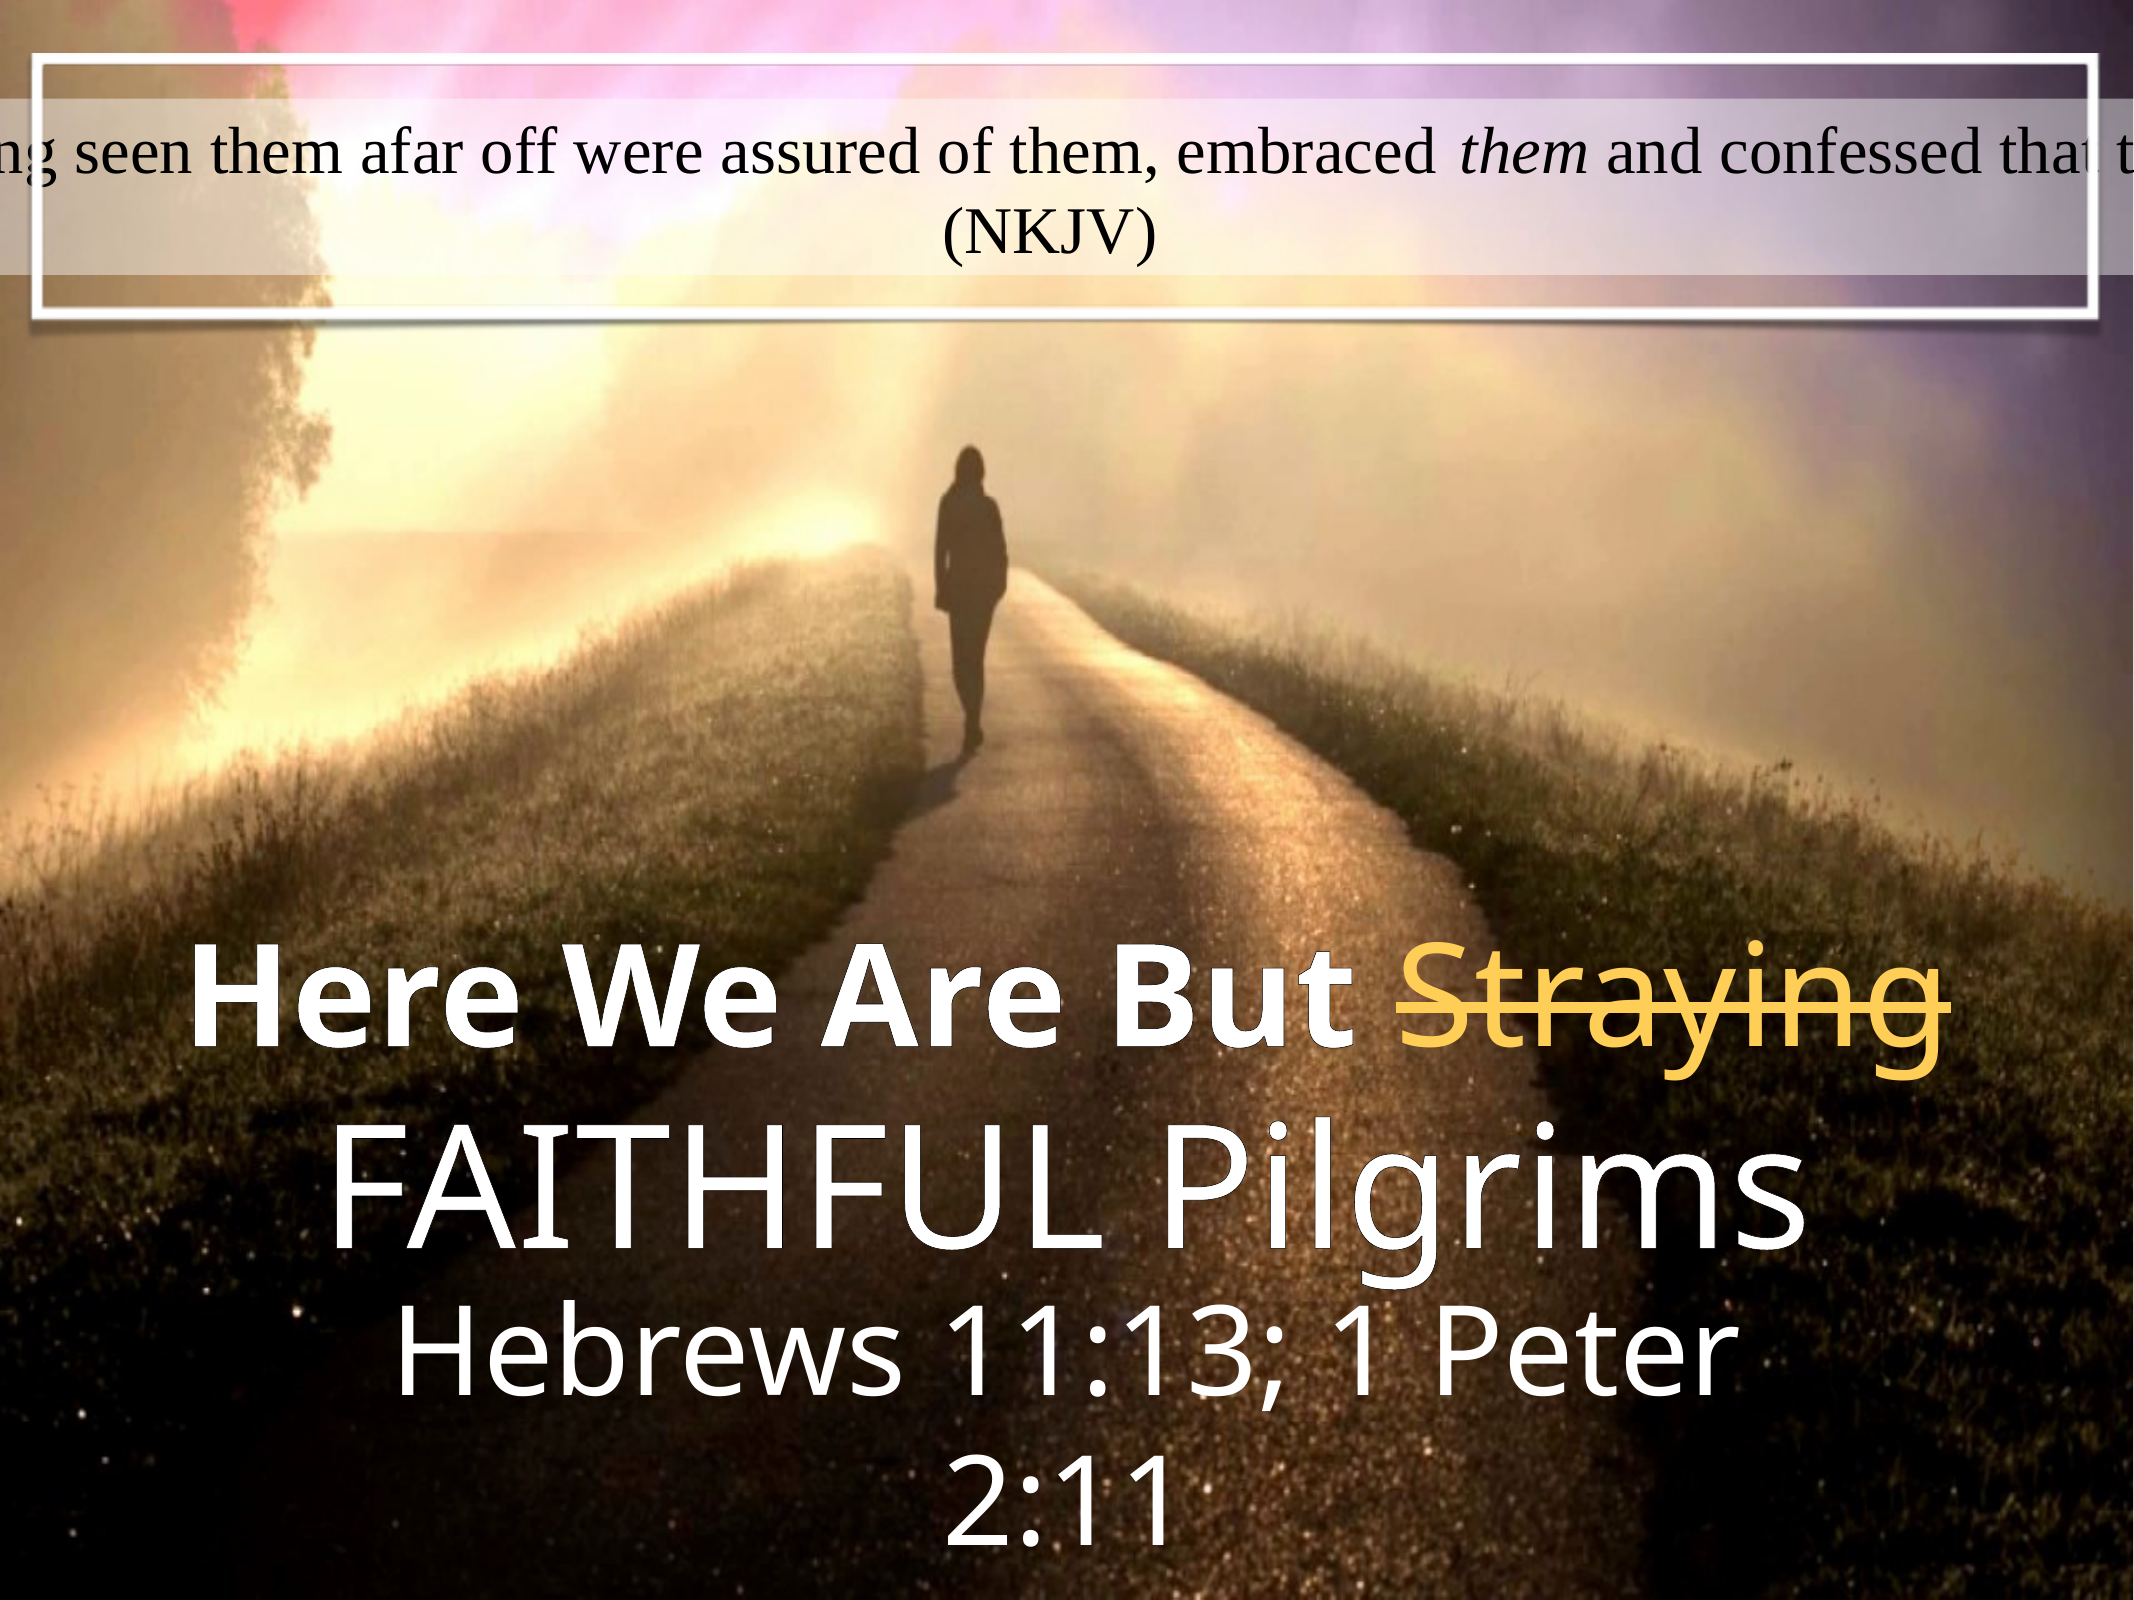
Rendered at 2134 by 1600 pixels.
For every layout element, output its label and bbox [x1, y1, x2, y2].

picture [0, 0, 2134, 1600]
text_box [26, 53, 2107, 343]
